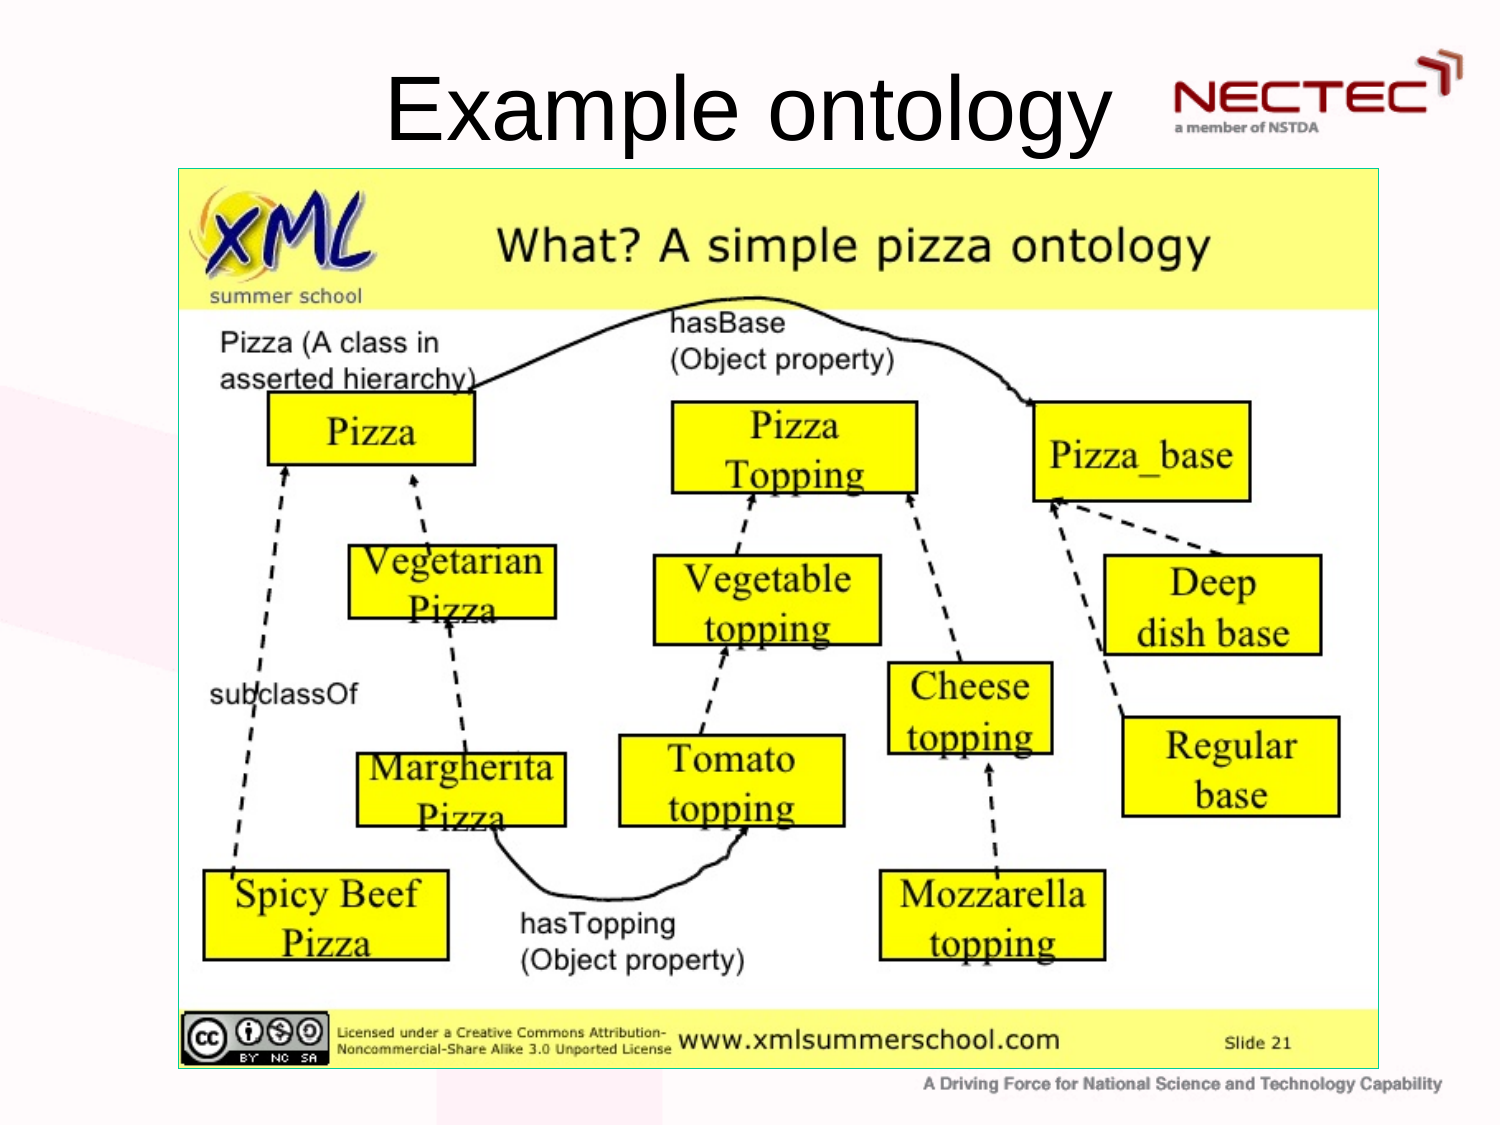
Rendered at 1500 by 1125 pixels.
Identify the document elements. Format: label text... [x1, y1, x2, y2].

slide_number 13 [1074, 1025, 1388, 1100]
title Example ontology [75, 45, 1425, 175]
picture [0, 0, 1500, 1125]
